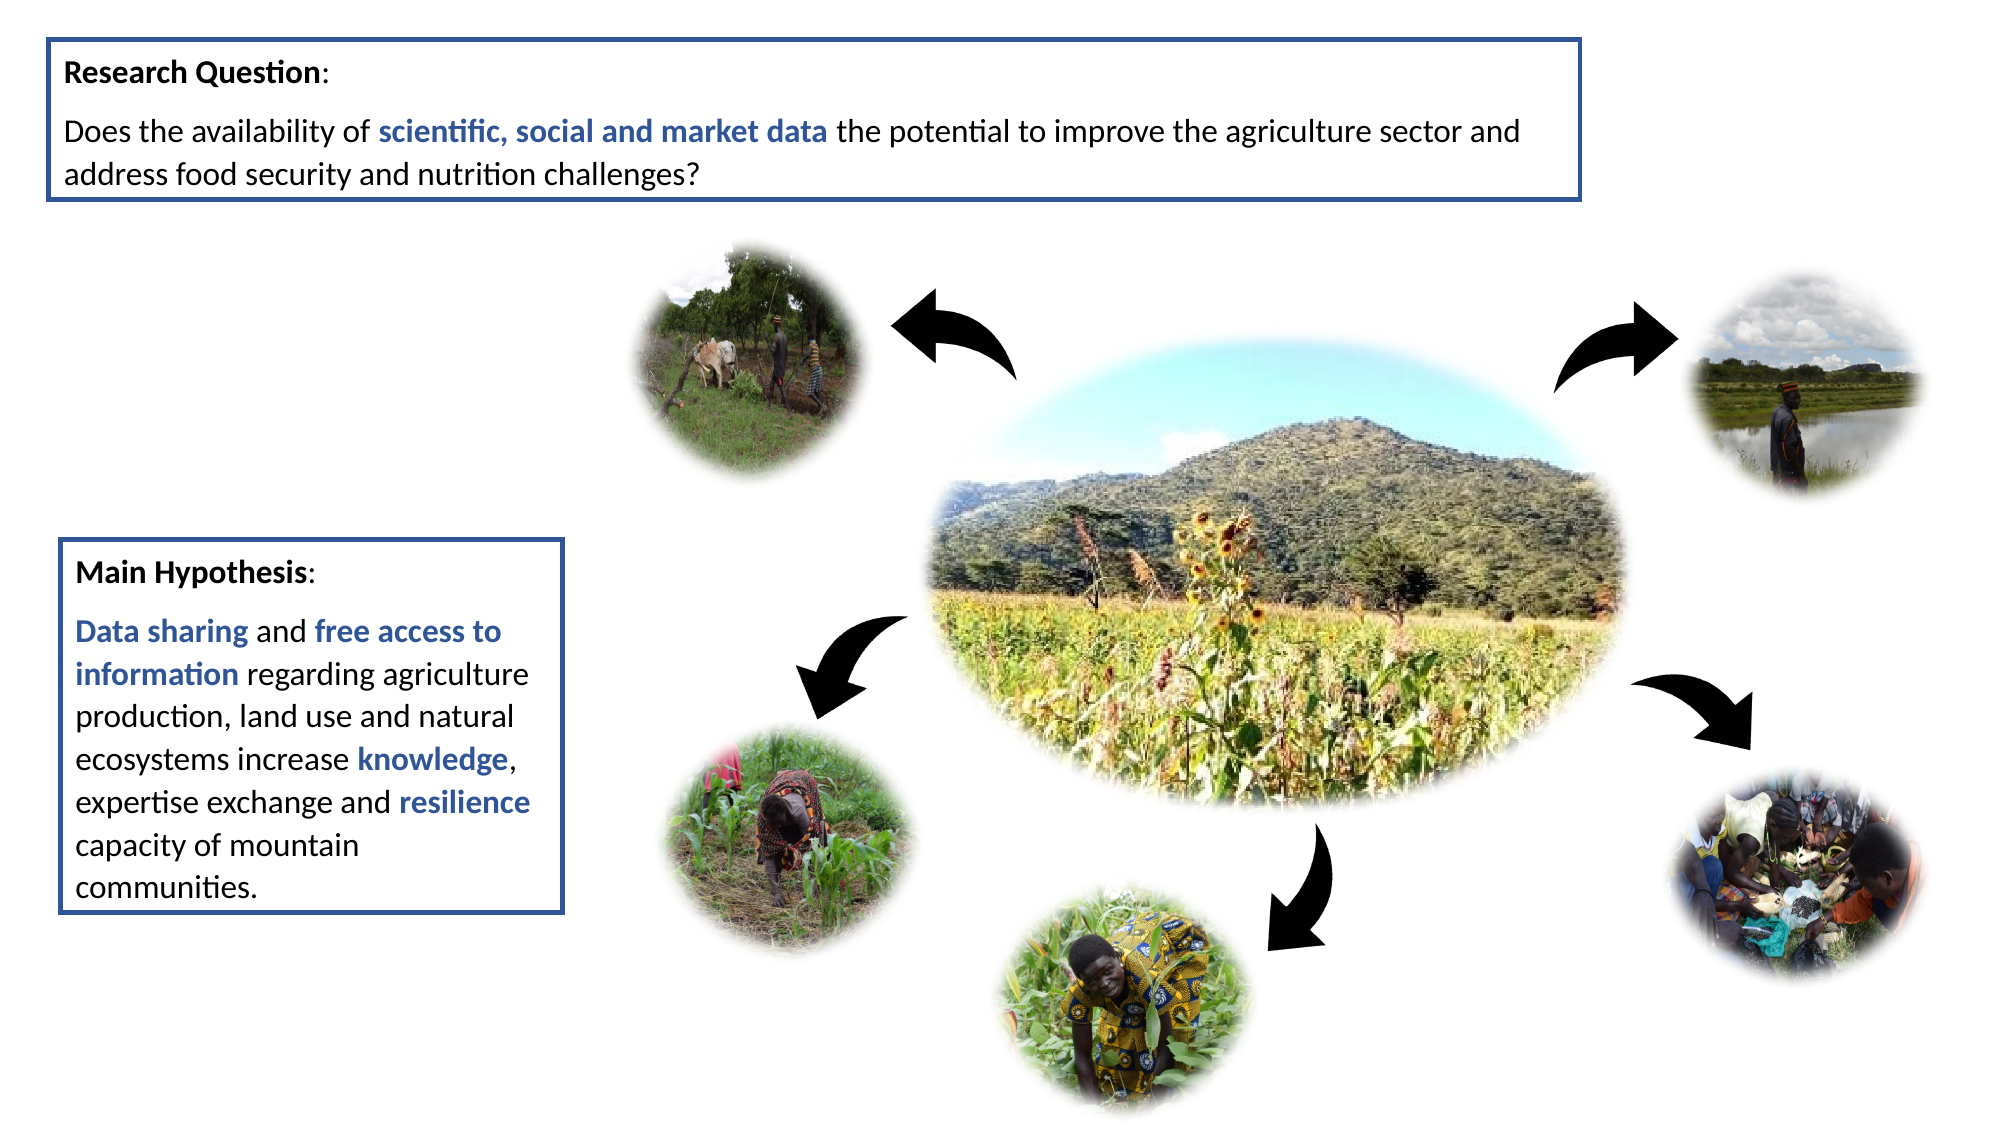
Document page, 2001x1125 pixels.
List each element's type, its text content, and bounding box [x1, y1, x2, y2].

text_box Main Hypothesis: Data sharing and free access to information regarding agriculture production, land use and natural ecosystems increase knowledge, expertise exchange and resilience capacity of mountain communities. [59, 538, 563, 914]
text_box Research Question: Does the availability of scientific, social and market data the potential to improve the agriculture sector and address food security and nutrition challenges? [48, 39, 1581, 200]
picture [620, 232, 1936, 1125]
